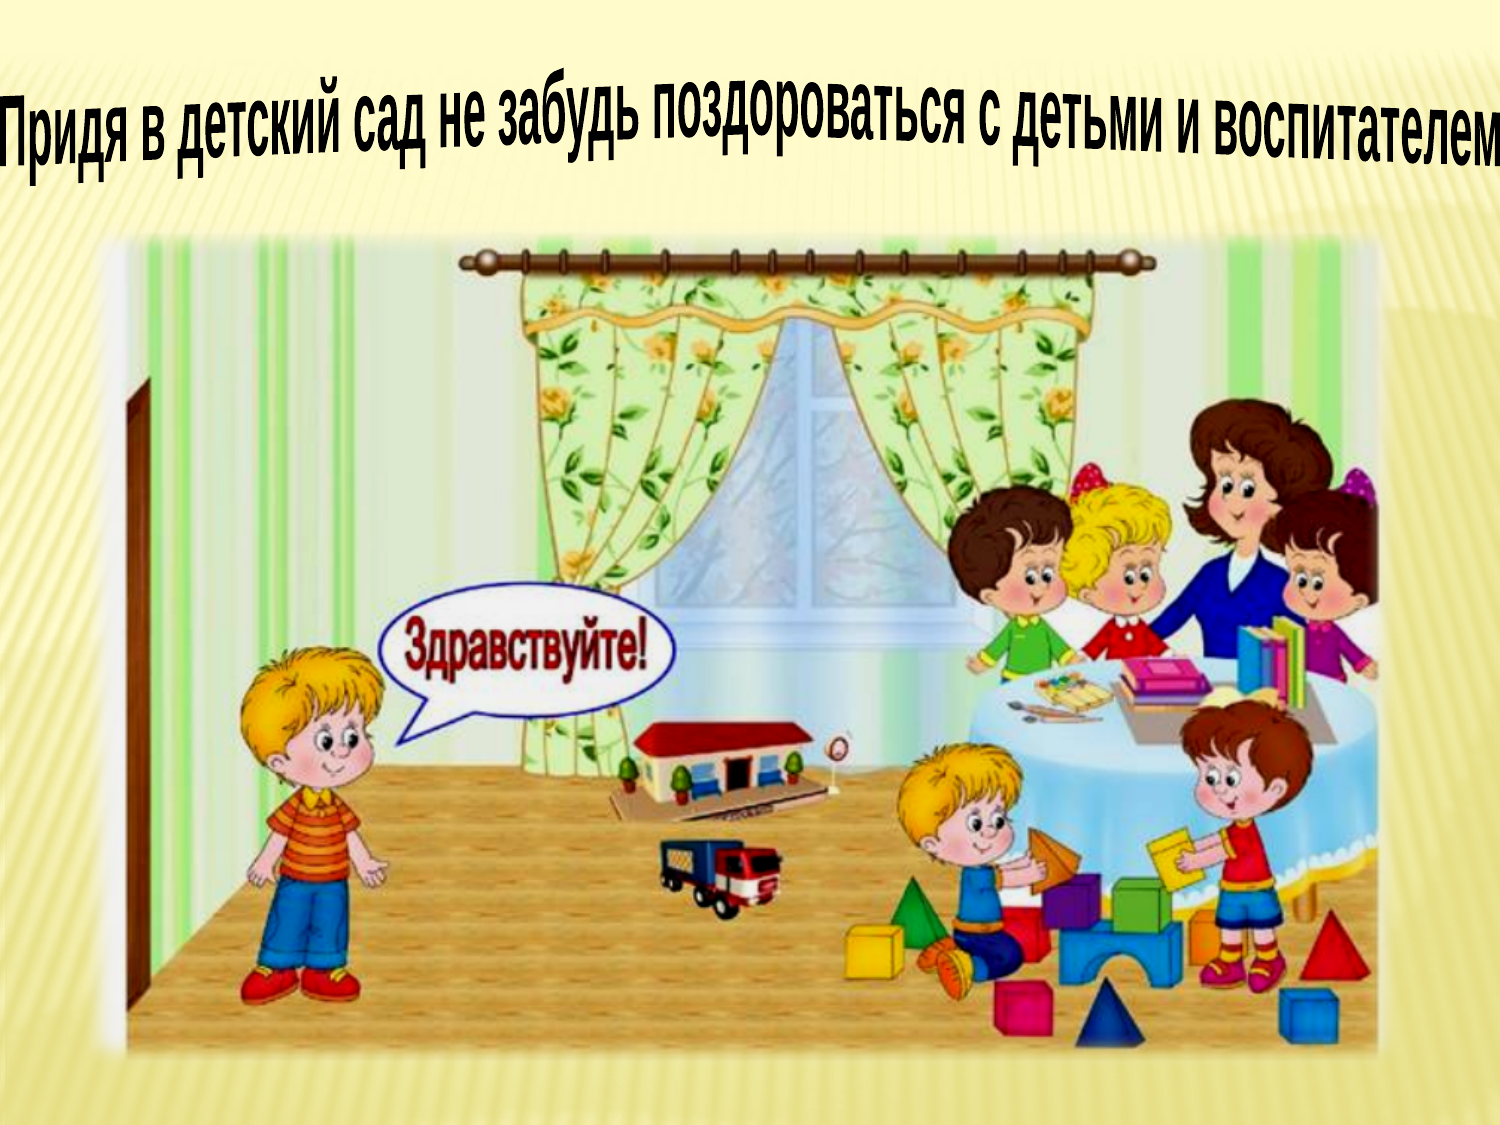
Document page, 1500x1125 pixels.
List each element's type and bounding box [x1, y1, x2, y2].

picture [81, 222, 1399, 1067]
